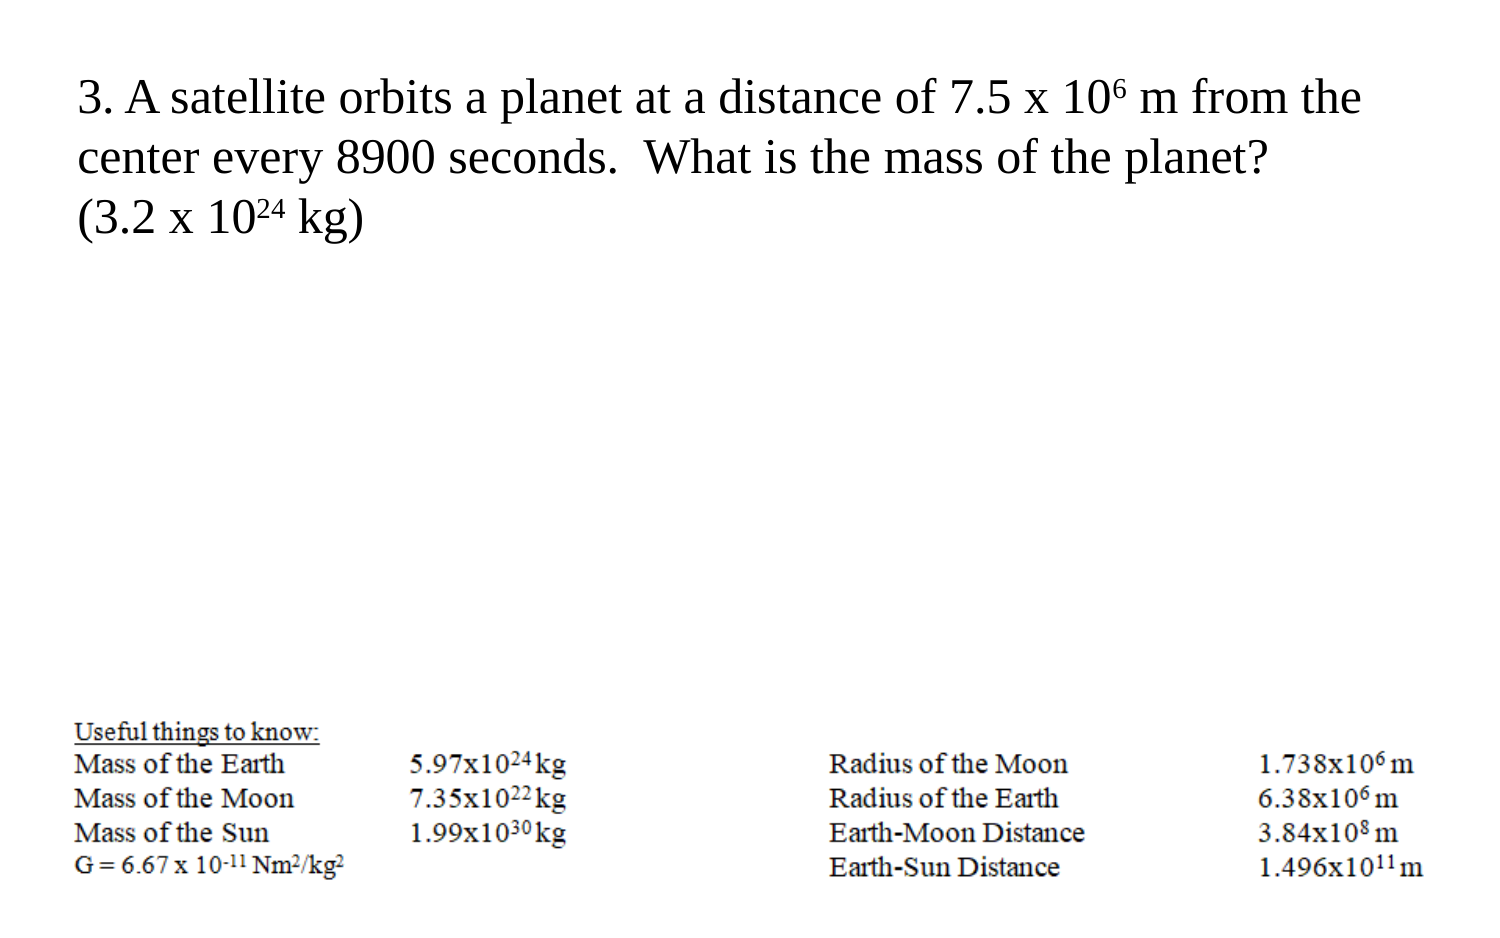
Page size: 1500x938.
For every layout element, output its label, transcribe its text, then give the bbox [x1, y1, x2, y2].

picture [44, 705, 1463, 909]
text_box 3. A satellite orbits a planet at a distance of 7.5 x 106 m from the center every 8900 seconds. What is the mass of the planet? (3.2 x 1024 kg) [62, 56, 1438, 296]
